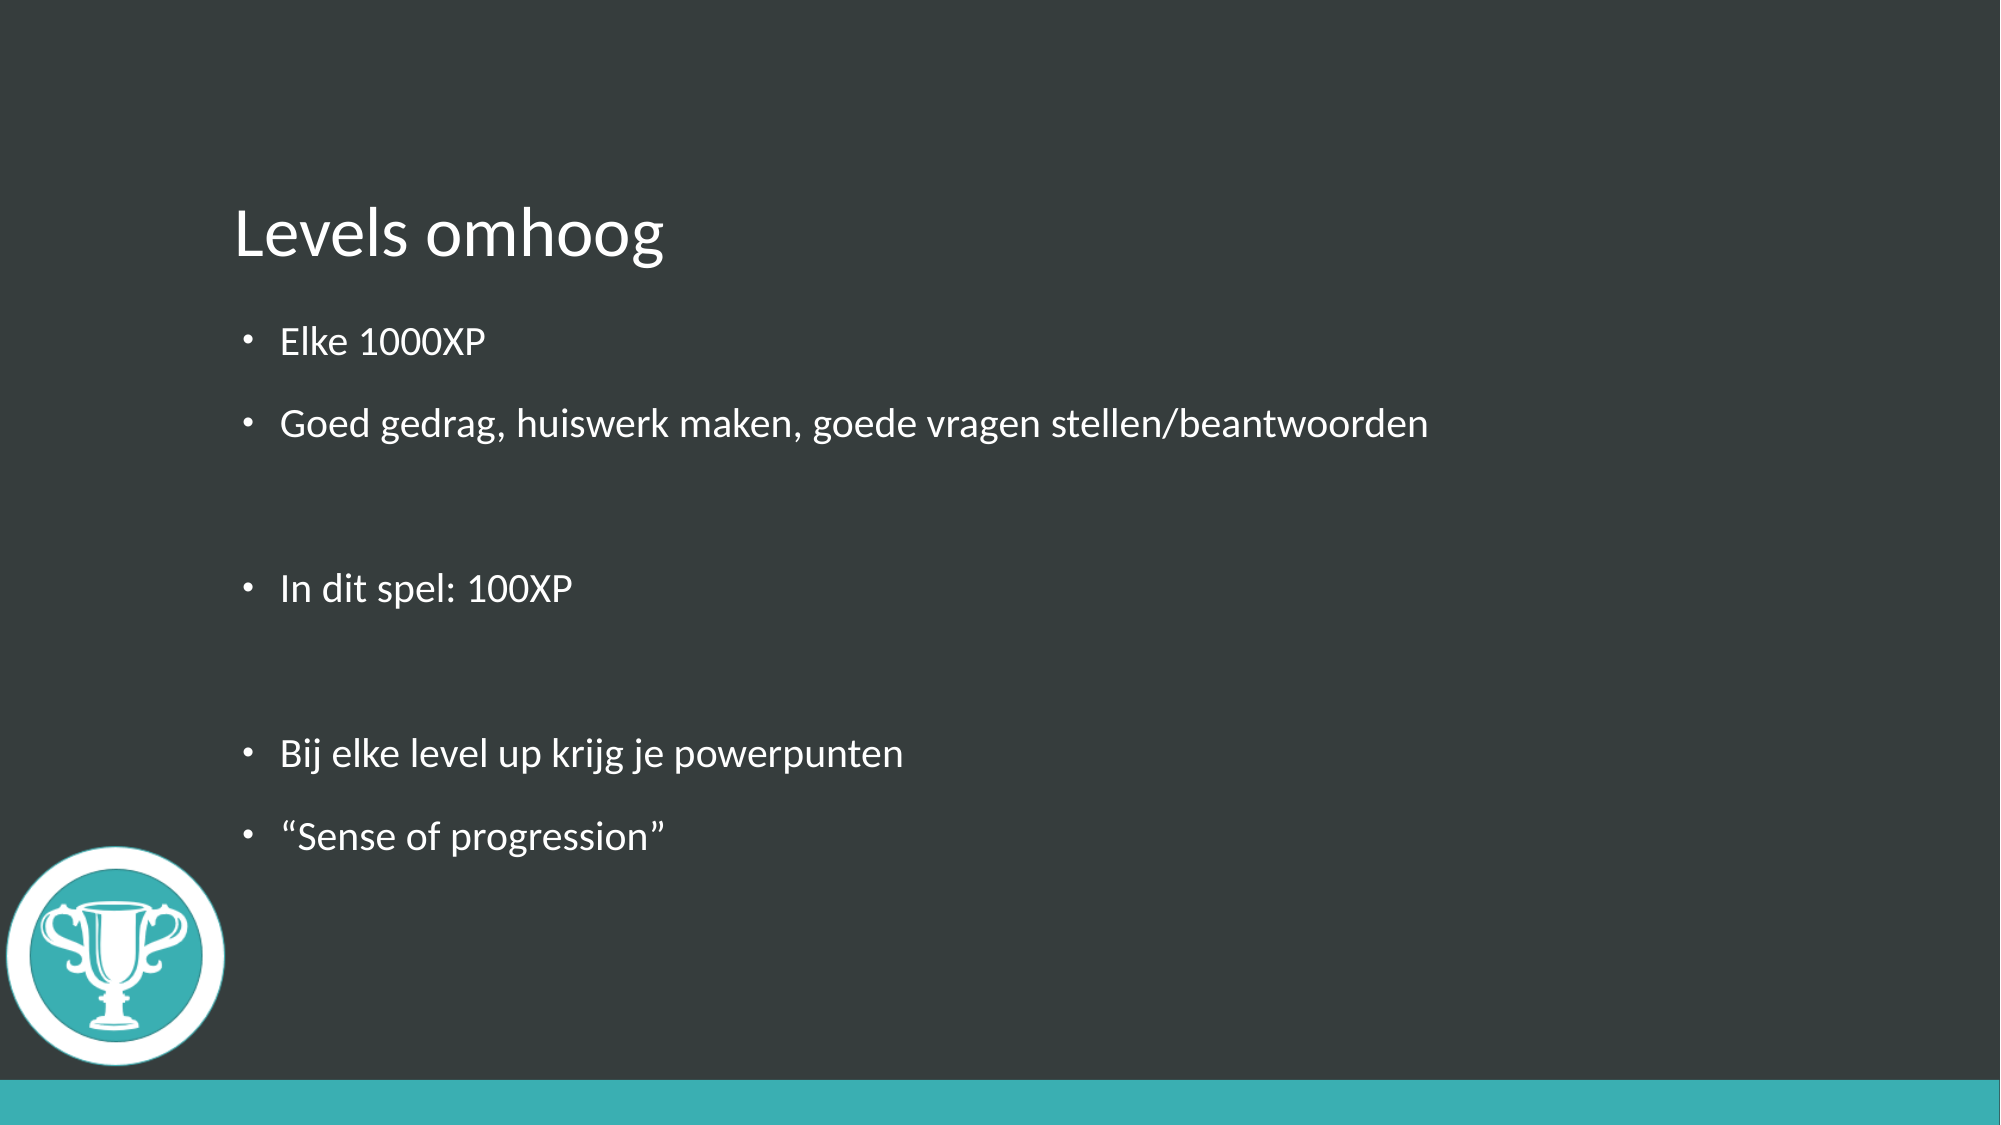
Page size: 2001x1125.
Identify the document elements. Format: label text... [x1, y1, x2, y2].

title Levels omhoog [219, 76, 1780, 279]
picture [0, 833, 236, 1077]
list Elke 1000XP Goed gedrag, huiswerk maken, goede vragen stellen/beantwoorden In dit spel: 100XP Bij elke level up krijg je powerpunten “Sense of progression” [219, 311, 1780, 990]
